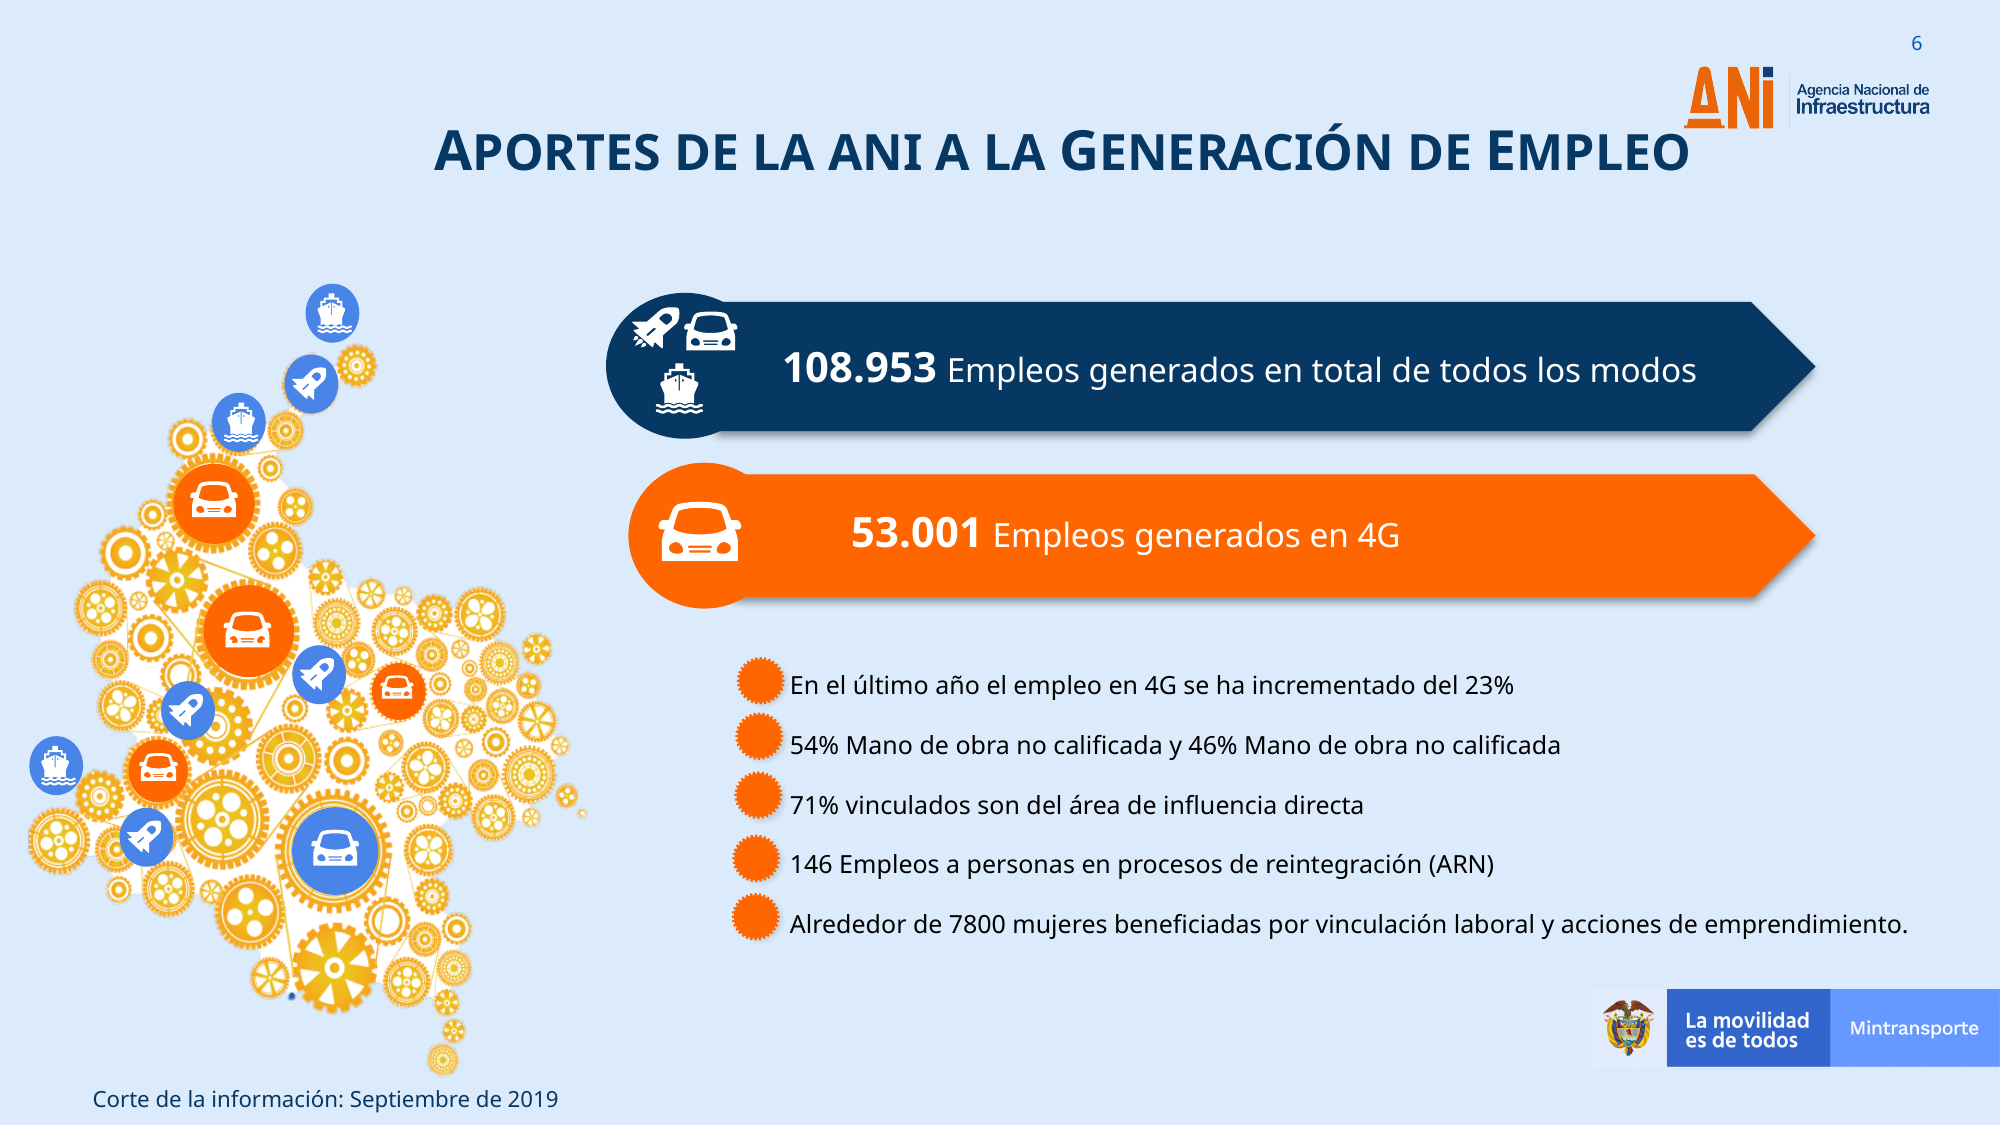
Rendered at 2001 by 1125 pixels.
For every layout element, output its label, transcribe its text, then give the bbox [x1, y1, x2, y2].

text_box [732, 834, 781, 883]
text_box APORTES DE LA ANI A LA GENERACIÓN DE EMPLEO [378, 107, 1748, 249]
text_box 53.001 Empleos generados en 4G [770, 498, 1551, 564]
text_box [736, 657, 785, 705]
text_box [744, 472, 1818, 599]
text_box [638, 306, 680, 349]
text_box [685, 311, 738, 351]
picture [1590, 989, 2000, 1067]
text_box [734, 771, 783, 819]
text_box 108.953 Empleos generados en total de todos los modos [756, 333, 1763, 399]
text_box [716, 299, 1818, 434]
text_box [735, 712, 784, 760]
text_box En el último año el empleo en 4G se ha incrementado del 23% 54% Mano de obra no calificada y 46% Mano de obra no calificada 71% vinculados son del área de influencia directa 146 Empleos a personas en procesos de reintegración (ARN) Alrededor de 7800 mujeres beneficiadas por vinculación laboral y acciones de emprendimiento. [775, 632, 1996, 947]
text_box [638, 462, 781, 609]
text_box [731, 893, 780, 941]
text_box [658, 501, 742, 561]
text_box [10, 283, 634, 1121]
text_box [655, 363, 704, 414]
text_box [638, 292, 764, 439]
picture [1684, 62, 1930, 133]
